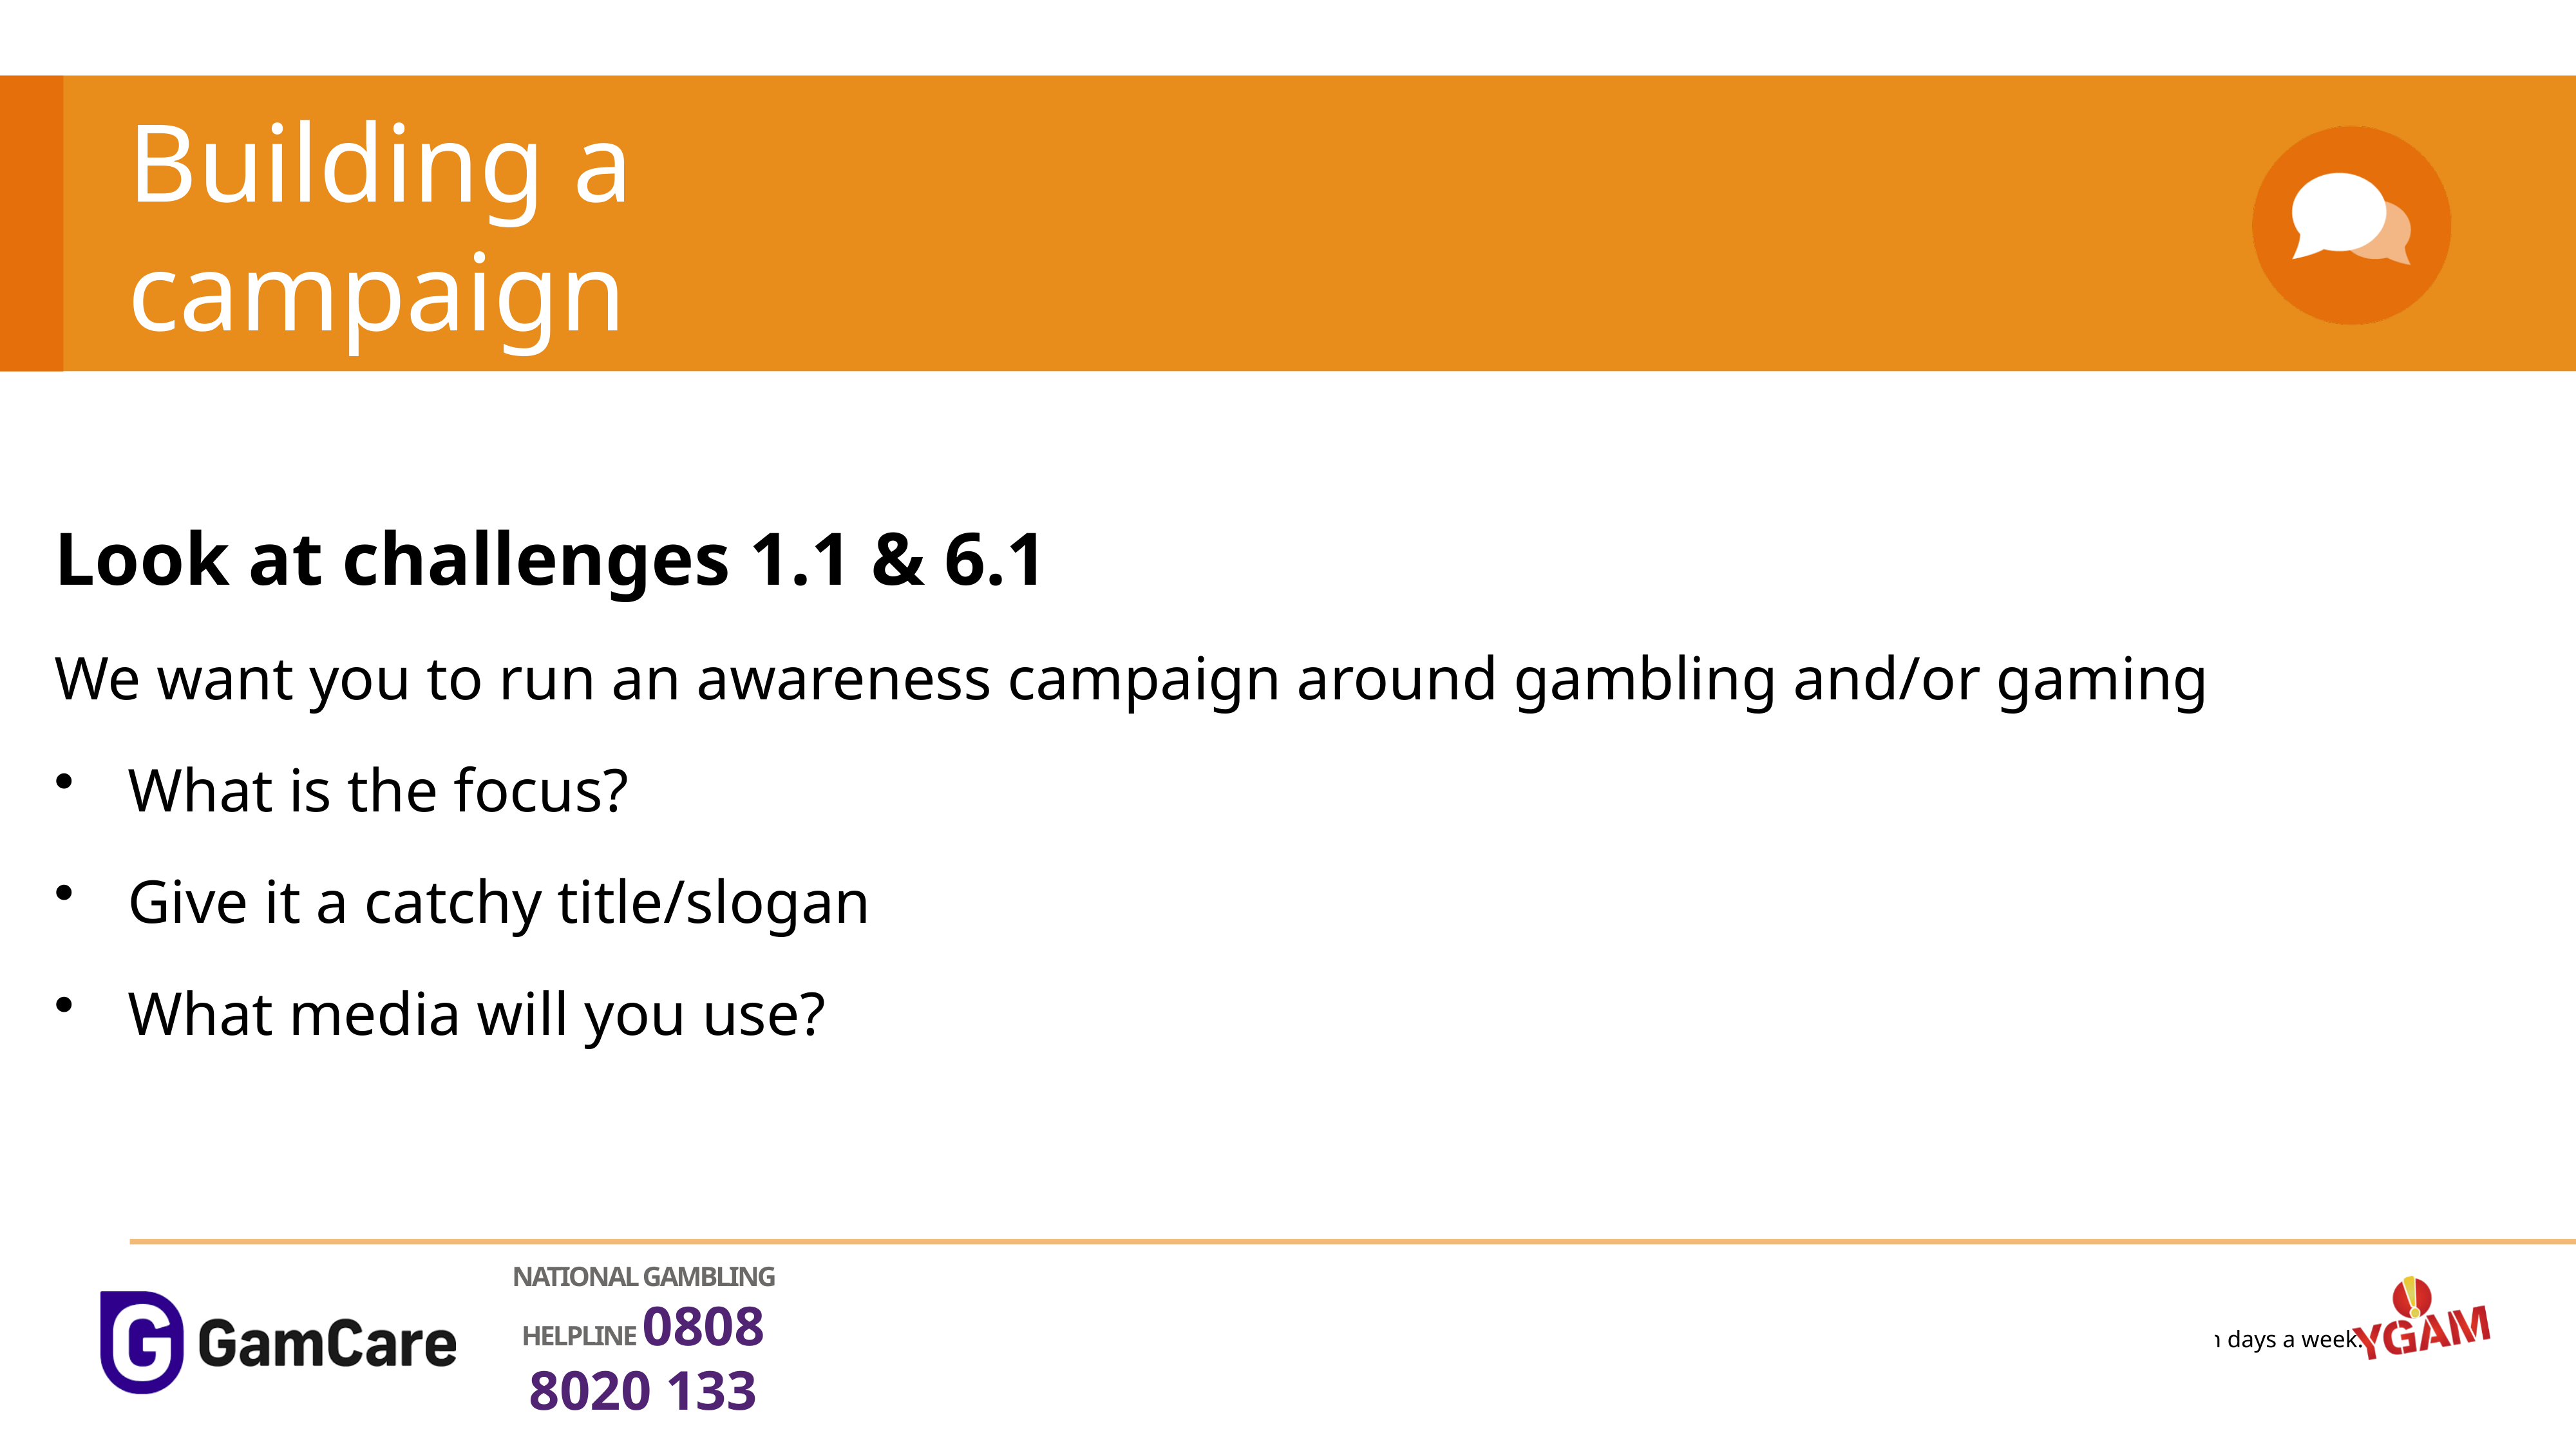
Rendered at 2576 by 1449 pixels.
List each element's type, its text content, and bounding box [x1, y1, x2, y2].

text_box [100, 1269, 2215, 1405]
picture [2352, 1249, 2490, 1387]
list Building a campaign [120, 143, 1010, 304]
text_box Look at challenges 1.1 & 6.1 We want you to run an awareness campaign around gambling and/or gaming What is the focus? Give it a catchy title/slogan What media will you use? [46, 488, 2219, 1055]
picture [2234, 108, 2472, 339]
